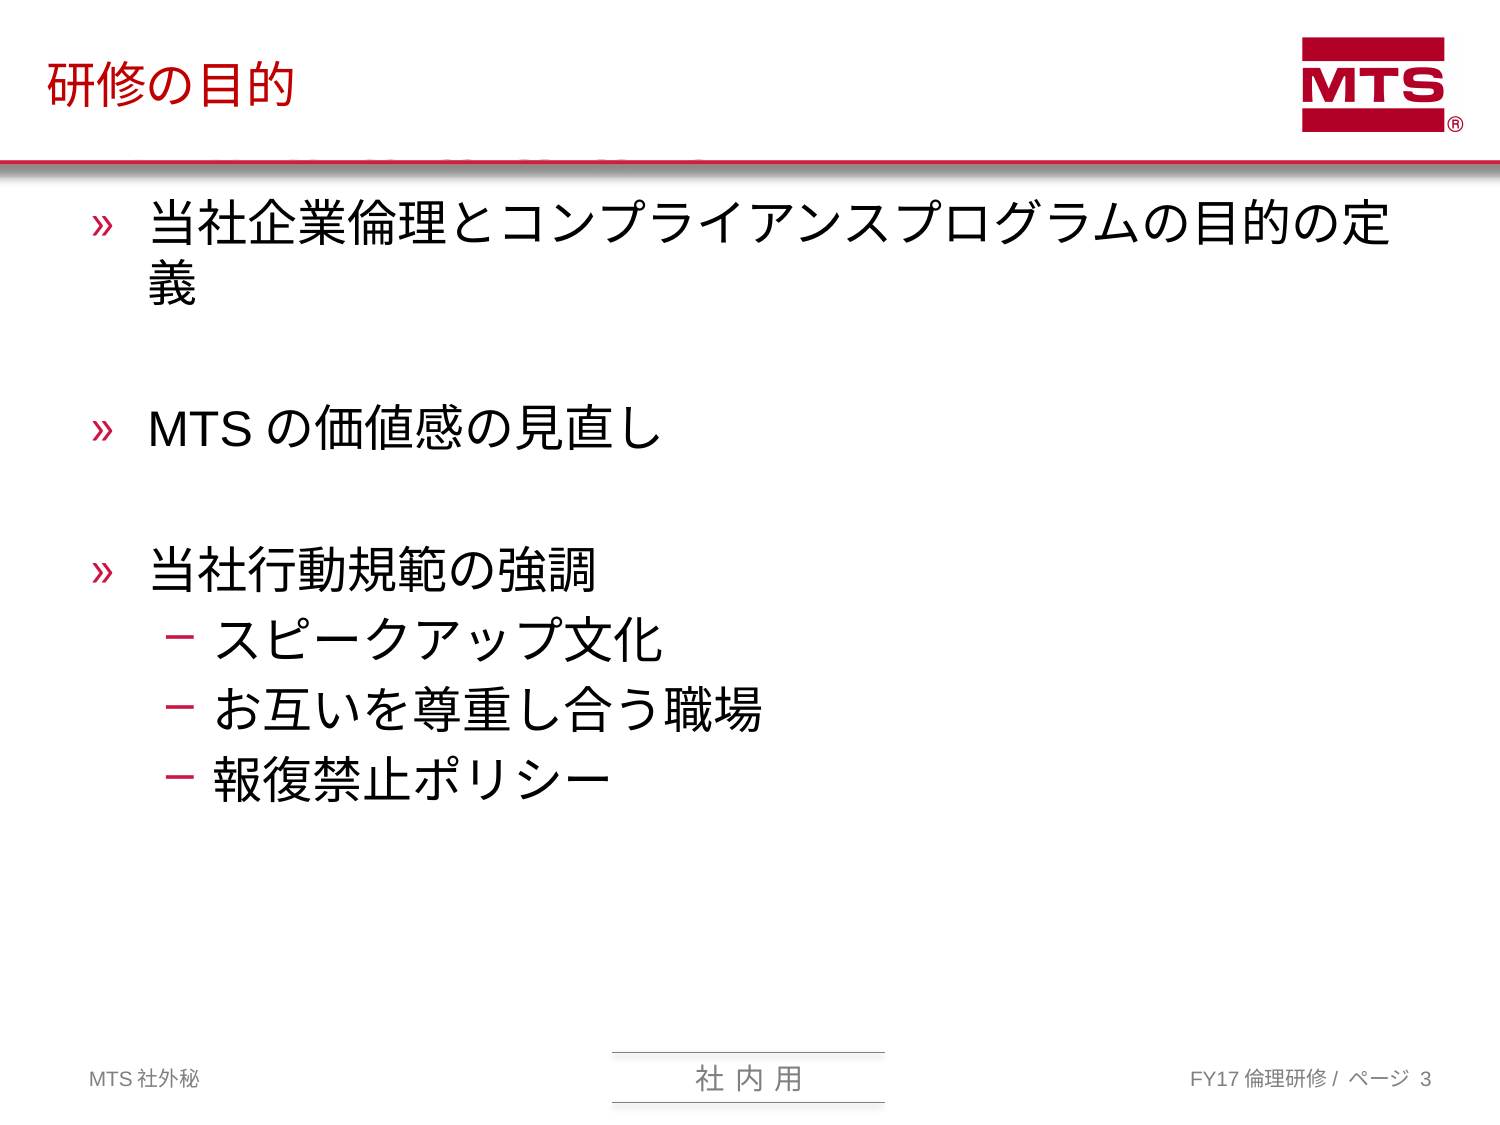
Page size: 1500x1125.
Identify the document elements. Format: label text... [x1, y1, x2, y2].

list 当社企業倫理とコンプライアンスプログラムの目的の定義 MTSの価値感の見直し 当社行動規範の強調 スピークアップ文化 お互いを尊重し合う職場 報復禁止ポリシー [76, 183, 1432, 997]
picture [1301, 36, 1464, 134]
title 研修の目的 [31, 12, 1297, 155]
picture [0, 159, 1500, 188]
